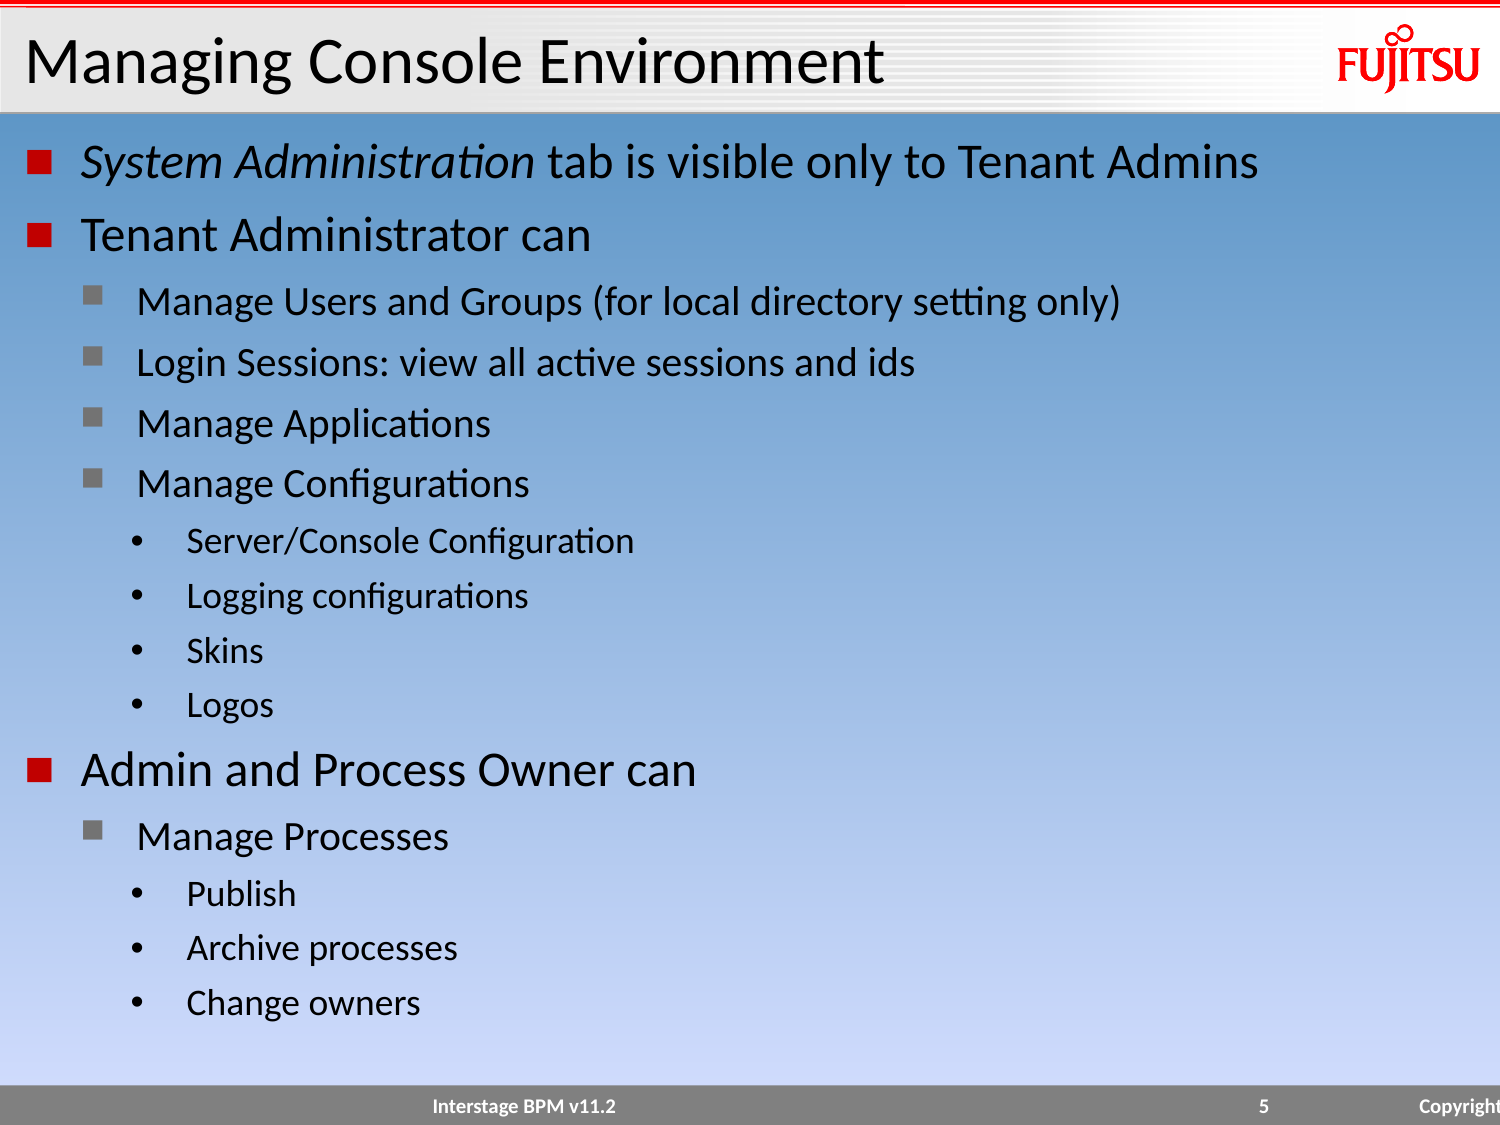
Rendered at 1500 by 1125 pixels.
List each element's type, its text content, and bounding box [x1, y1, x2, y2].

picture [0, 8, 9, 112]
title Managing Console Environment [9, 0, 1318, 115]
picture [1318, 8, 1500, 112]
list System Administration tab is visible only to Tenant Admins Tenant Administrator can Manage Users and Groups (for local directory setting only) Login Sessions: view all active sessions and ids Manage Applications Manage Configurations Server/Console Configuration Logging configurations Skins Logos Admin and Process Owner can Manage Processes Publish Archive processes Change owners [9, 125, 1490, 1075]
